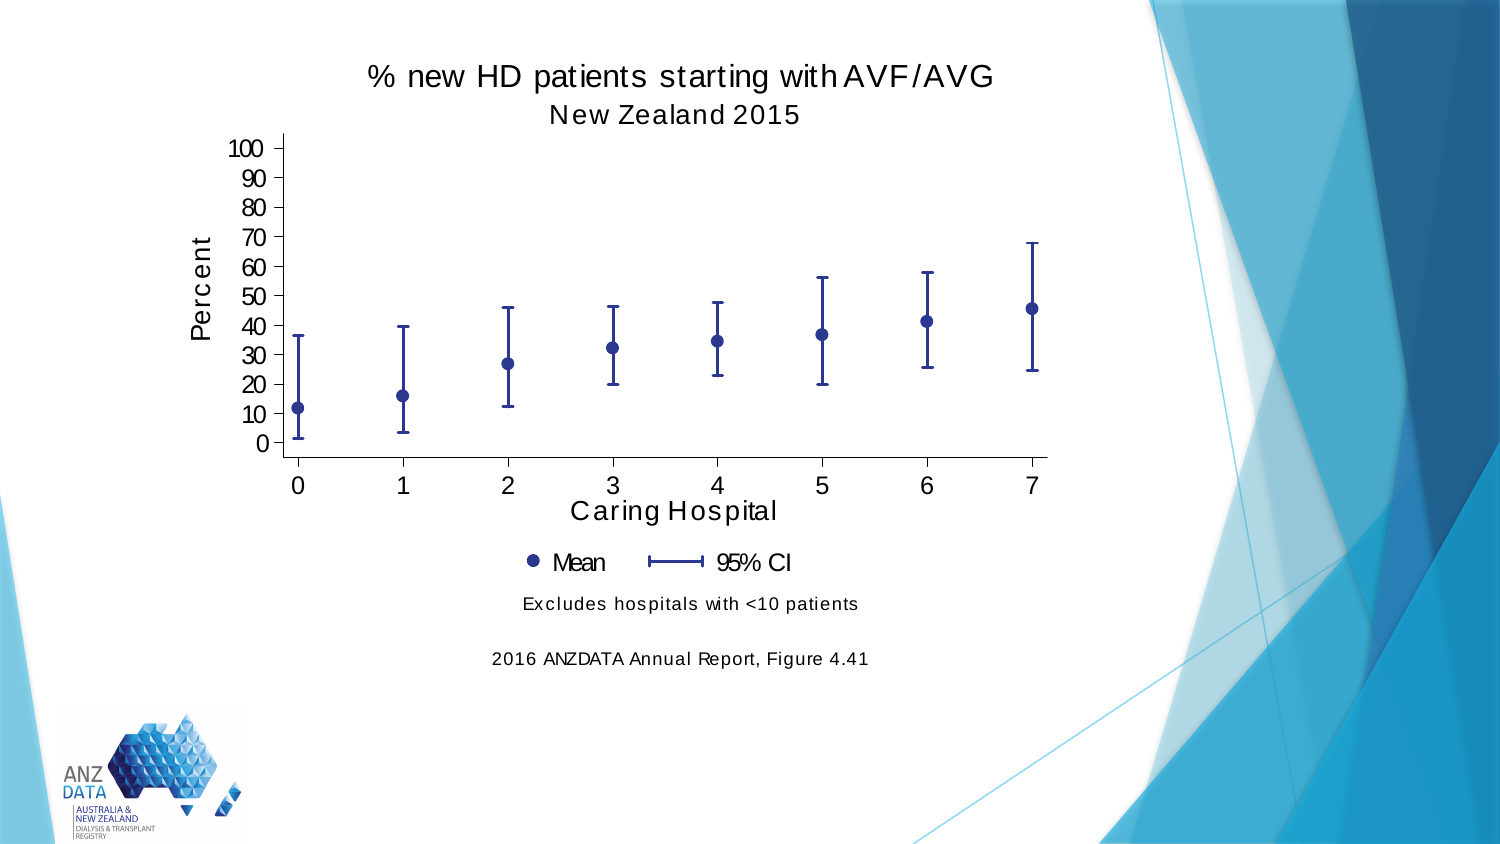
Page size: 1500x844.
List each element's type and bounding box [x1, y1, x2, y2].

list [160, 34, 1071, 697]
picture [55, 708, 247, 844]
